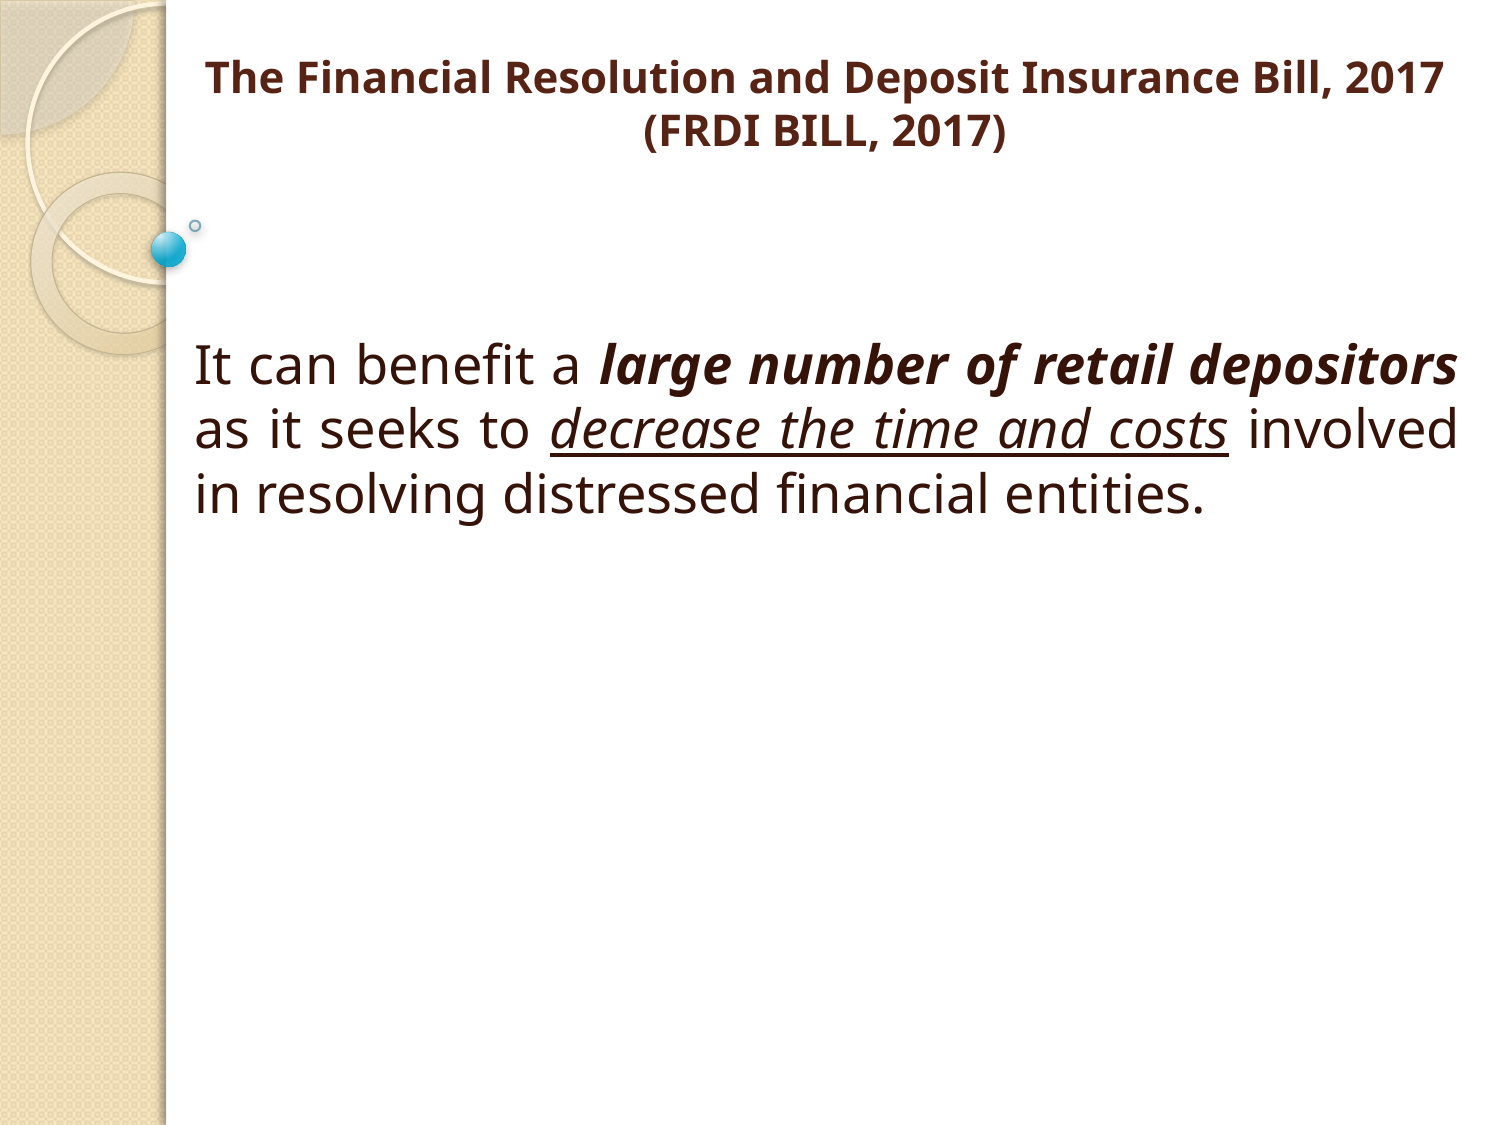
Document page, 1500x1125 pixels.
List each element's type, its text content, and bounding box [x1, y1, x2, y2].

subtitle It can benefit a large number of retail depositors as it seeks to decrease the time and costs involved in resolving distressed financial entities. [174, 174, 1475, 1075]
title The Financial Resolution and Deposit Insurance Bill, 2017 (FRDI BILL, 2017) [174, 12, 1475, 163]
